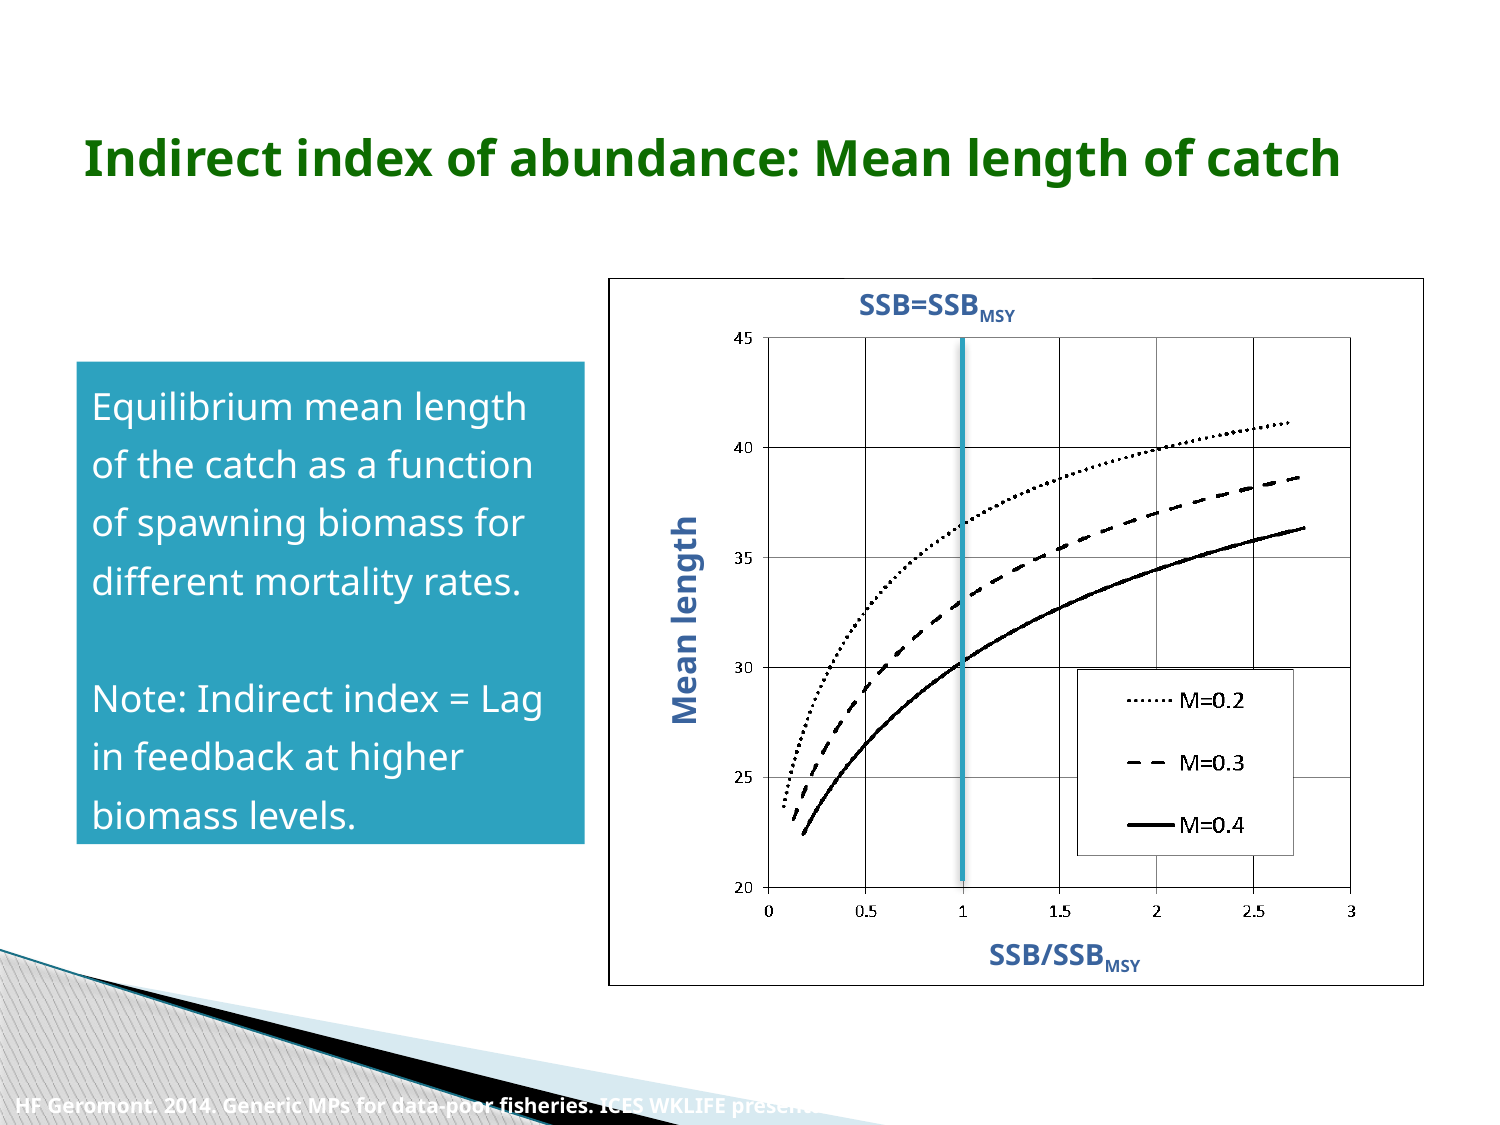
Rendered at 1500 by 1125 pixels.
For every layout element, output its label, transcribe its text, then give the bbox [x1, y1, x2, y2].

footer HF Geromont. 2014. Generic MPs for data-poor fisheries. ICES WKLIFE presentation [0, 1065, 1105, 1125]
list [607, 278, 1424, 986]
title Indirect index of abundance: Mean length of catch [70, 82, 1421, 232]
text_box Equilibrium mean length of the catch as a function of spawning biomass for different mortality rates. Note: Indirect index = Lag in feedback at higher biomass levels. [76, 361, 585, 845]
